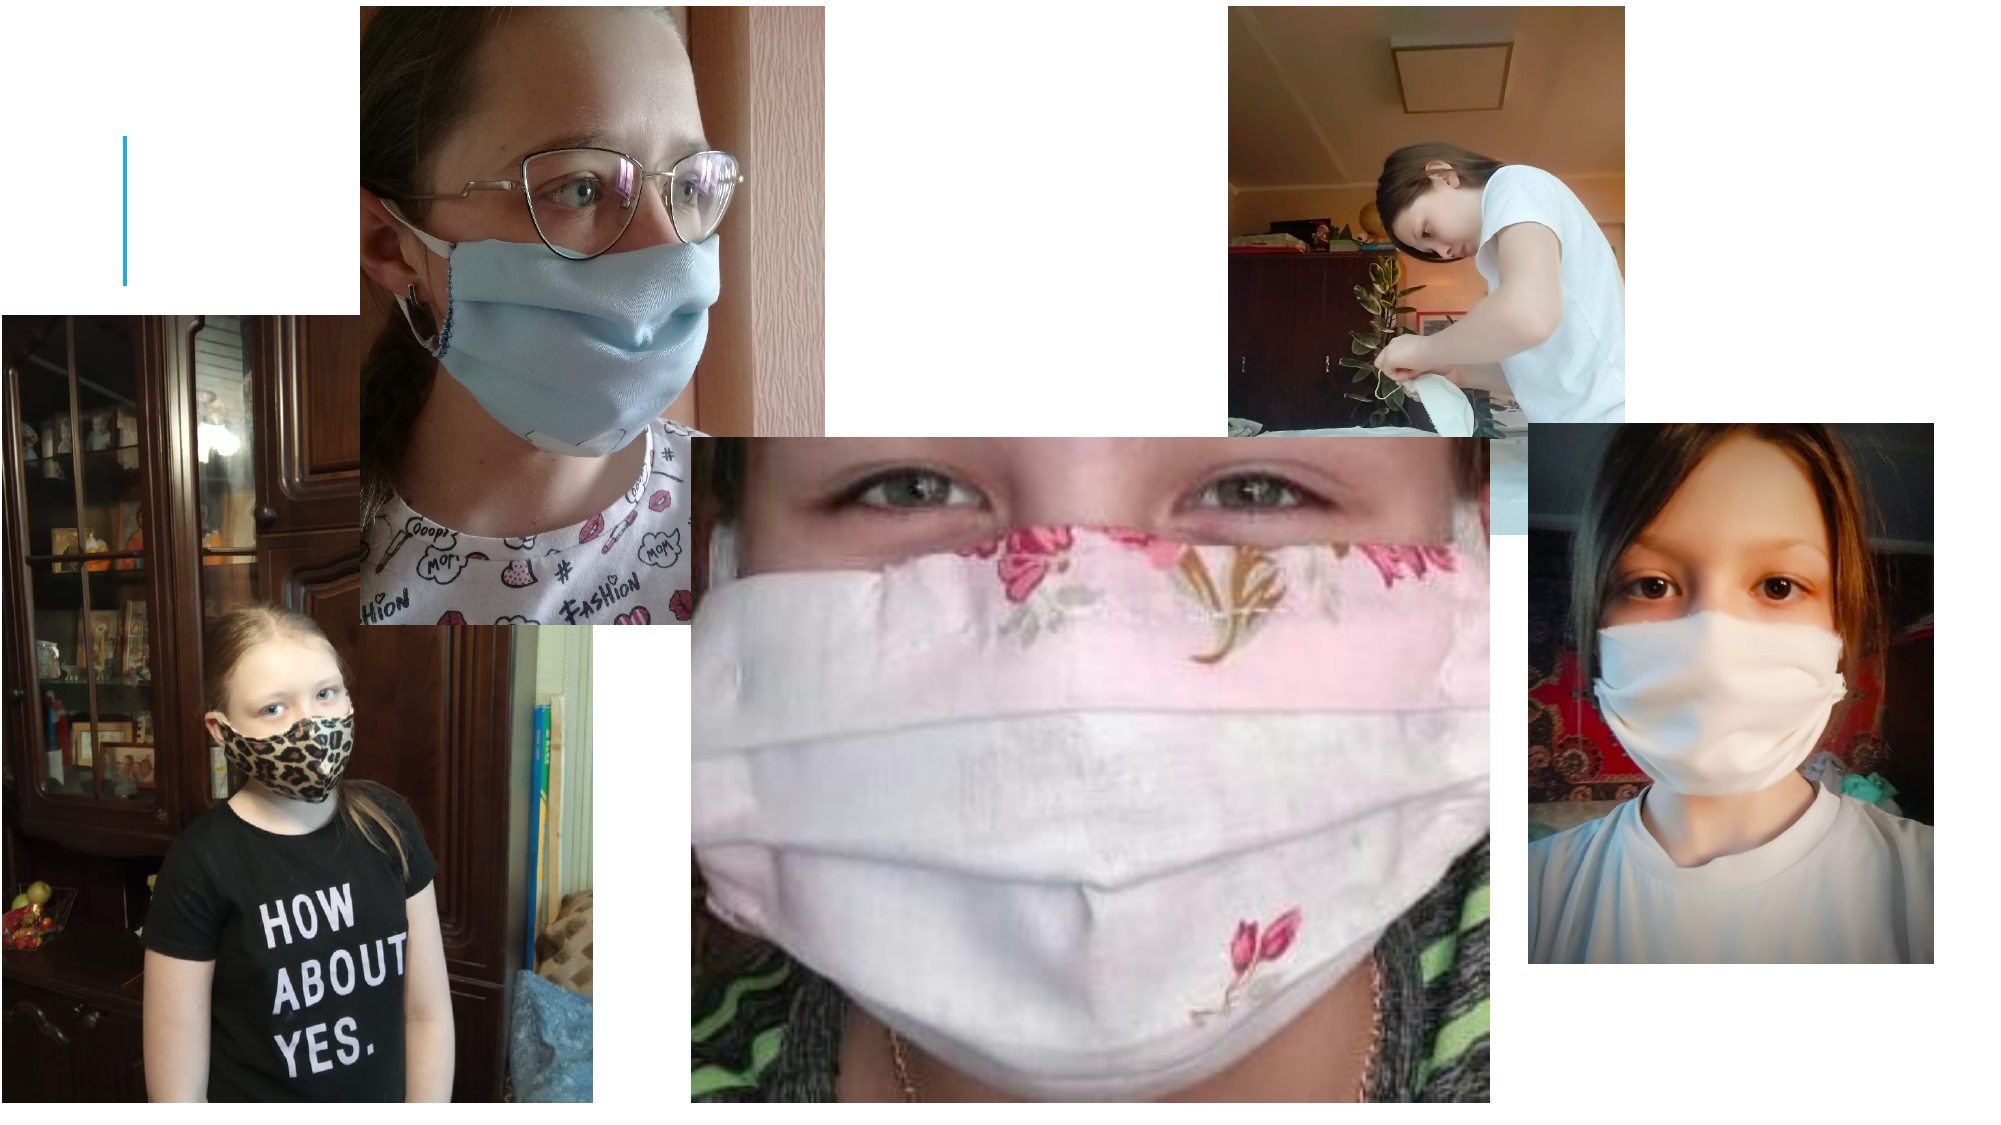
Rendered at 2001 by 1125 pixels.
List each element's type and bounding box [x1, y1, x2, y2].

list [691, 436, 1490, 1104]
picture [1228, 5, 1934, 964]
picture [2, 5, 826, 1104]
